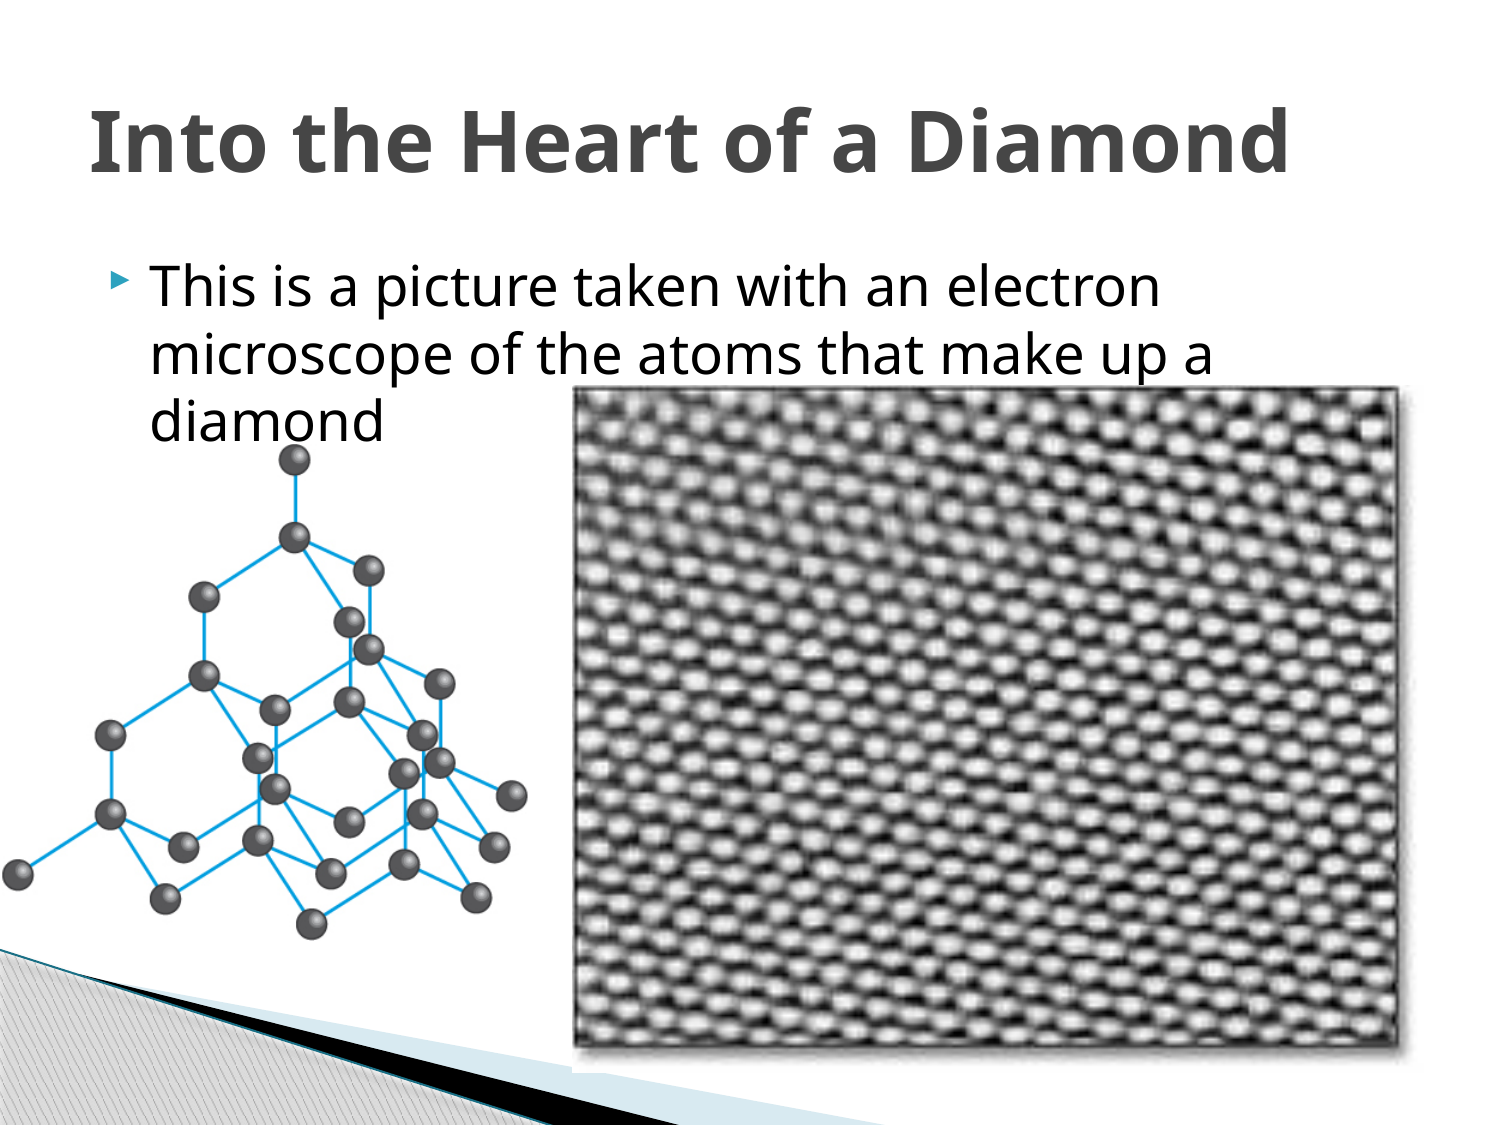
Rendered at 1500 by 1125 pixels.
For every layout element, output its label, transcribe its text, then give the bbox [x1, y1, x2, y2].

list This is a picture taken with an electron microscope of the atoms that make up a diamond [75, 243, 1425, 986]
picture [0, 444, 530, 941]
picture [572, 385, 1424, 1073]
title Into the Heart of a Diamond [75, 45, 1425, 233]
